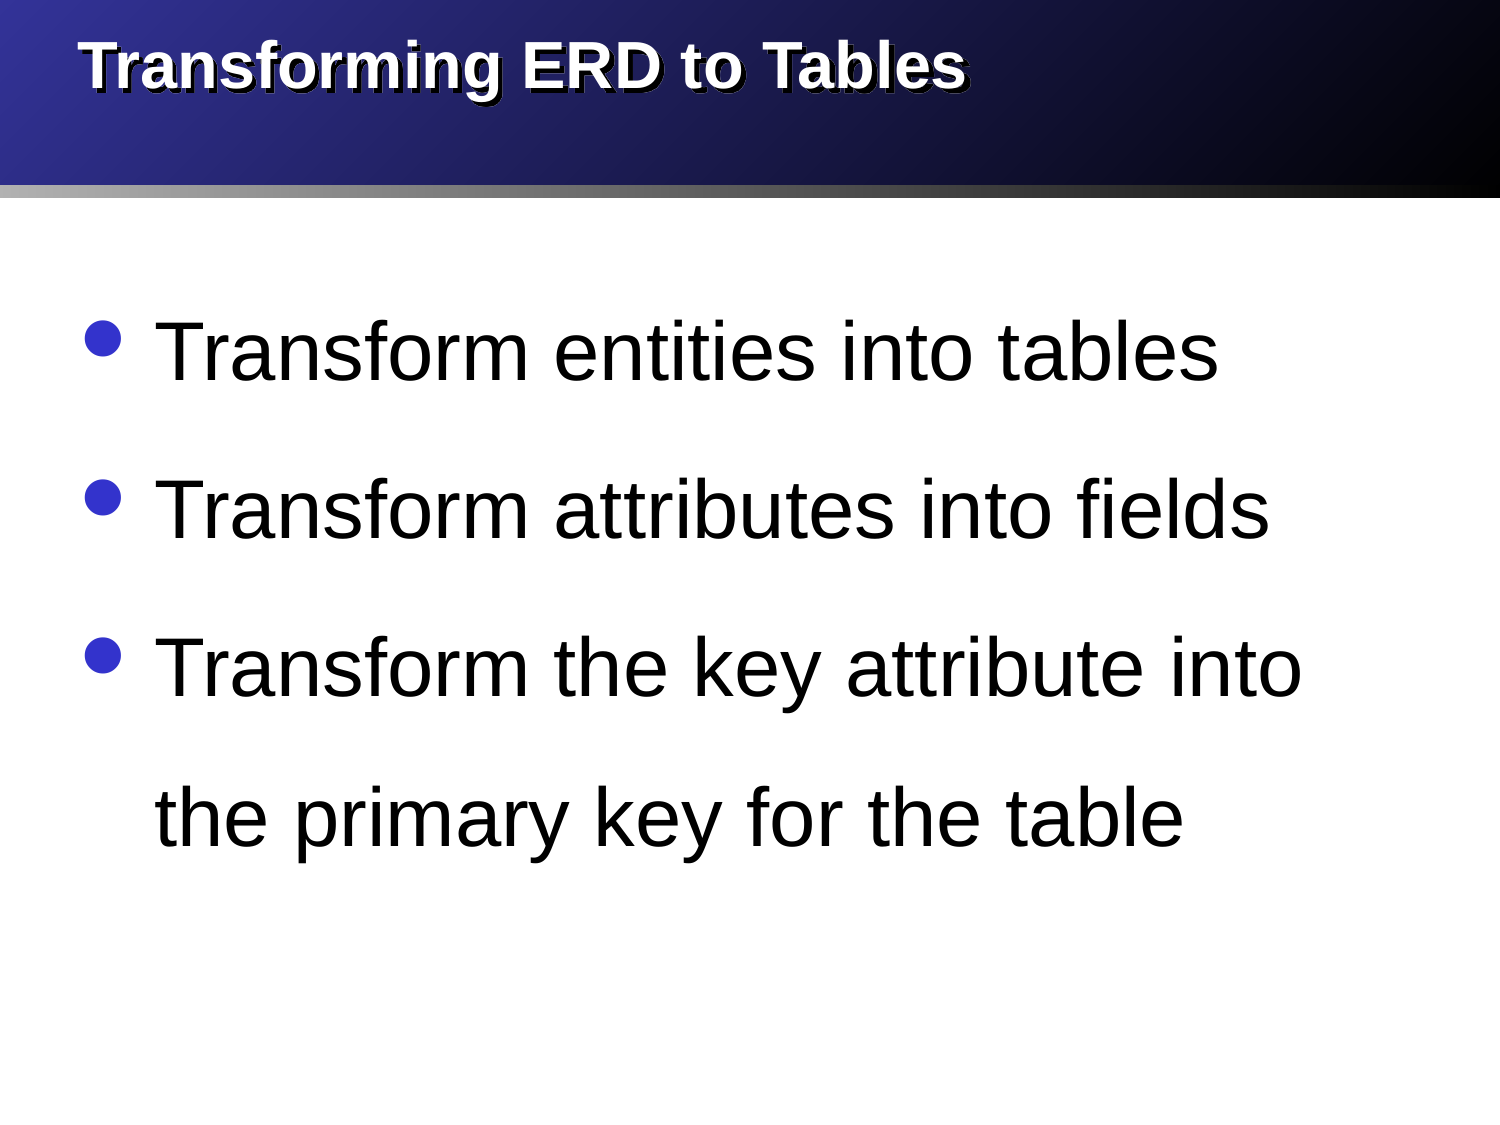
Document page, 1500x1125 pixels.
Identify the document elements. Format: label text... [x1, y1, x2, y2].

list Transform entities into tables Transform attributes into fields Transform the key attribute into the primary key for the table [64, 239, 1426, 1036]
title Transforming ERD to Tables [62, 14, 1426, 165]
